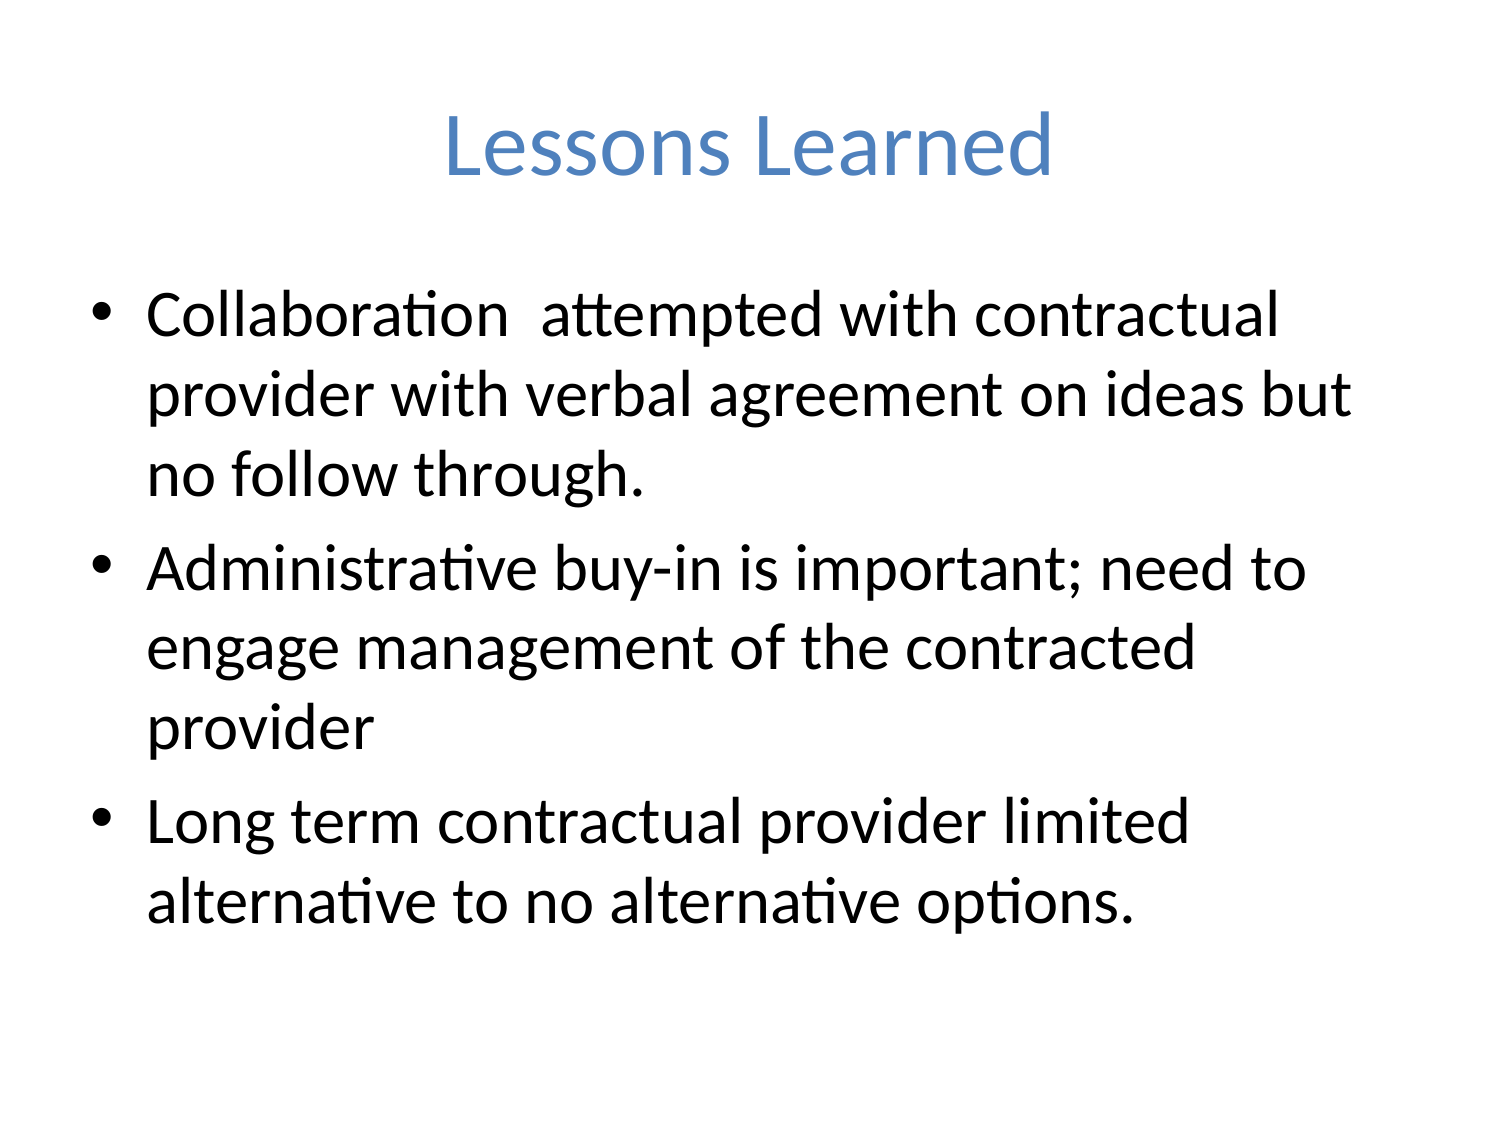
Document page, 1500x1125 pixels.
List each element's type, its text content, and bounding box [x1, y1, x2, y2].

list Collaboration attempted with contractual provider with verbal agreement on ideas but no follow through. Administrative buy-in is important; need to engage management of the contracted provider Long term contractual provider limited alternative to no alternative options. [75, 262, 1425, 1005]
title Lessons Learned [75, 45, 1425, 233]
